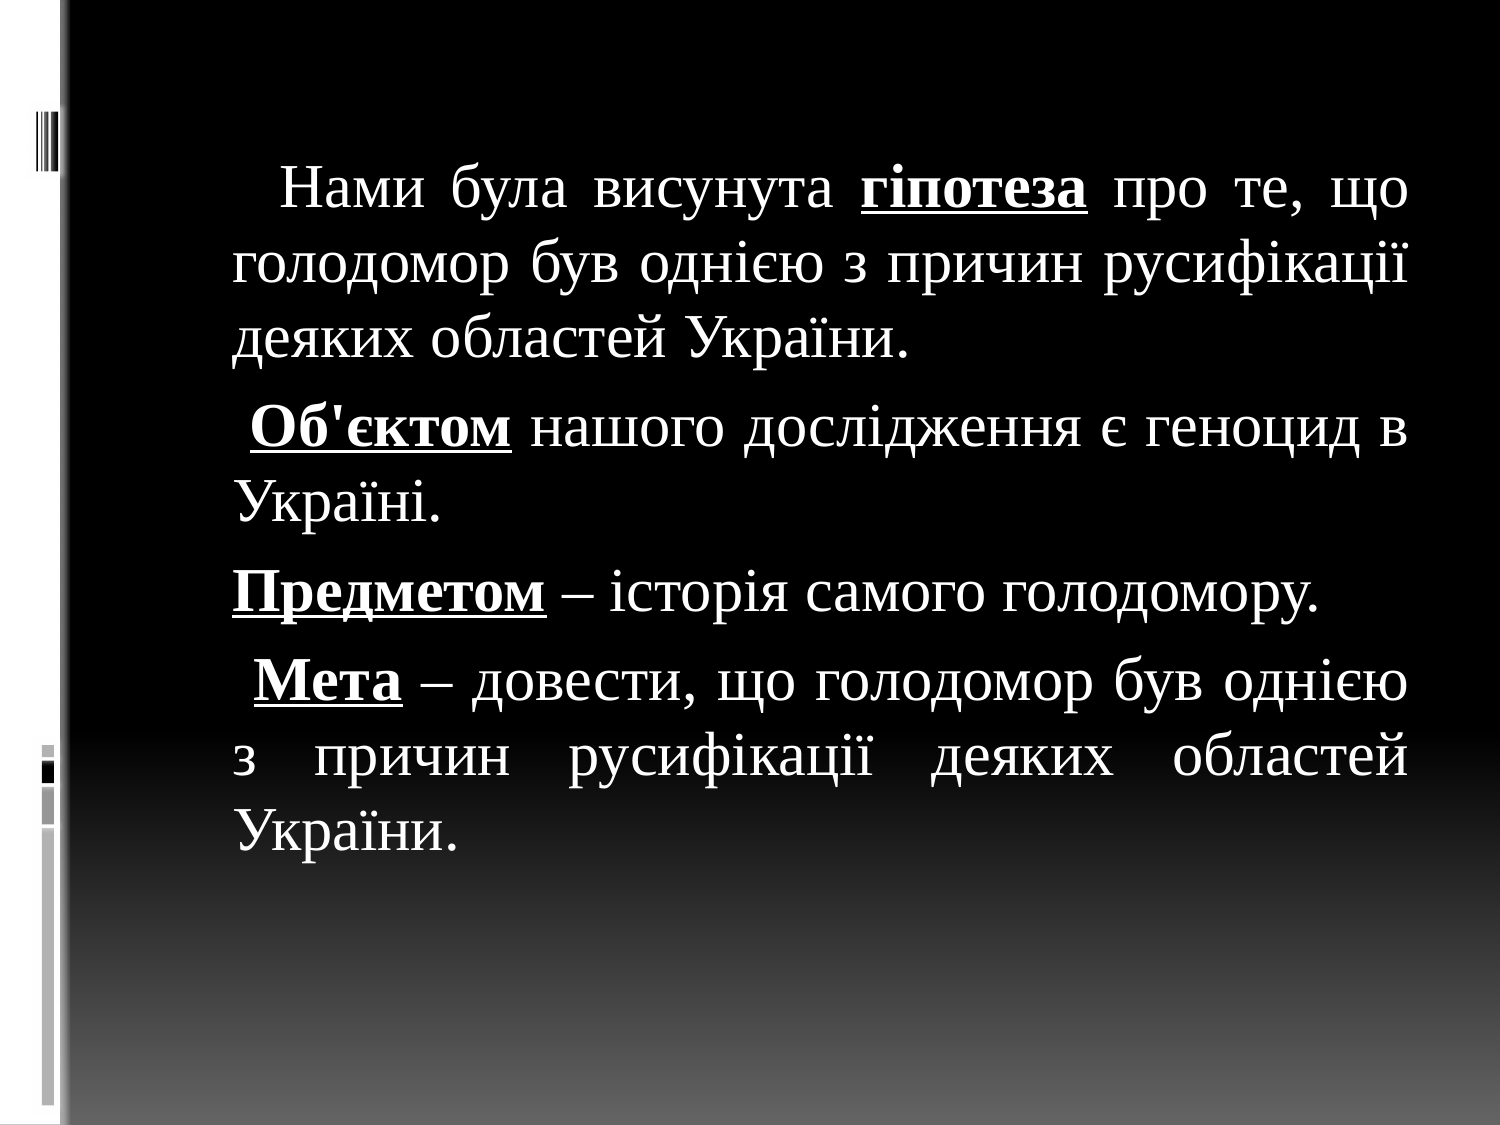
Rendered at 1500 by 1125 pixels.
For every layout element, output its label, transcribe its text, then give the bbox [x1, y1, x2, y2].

list Нами була висунута гіпотеза про те, що голодомор був однією з причин русифікації деяких областей України. Об'єктом нашого дослідження є геноцид в Україні. Предметом – історія самого голодомору. Мета – довести, що голодомор був однією з причин русифікації деяких областей України. [150, 137, 1425, 1043]
